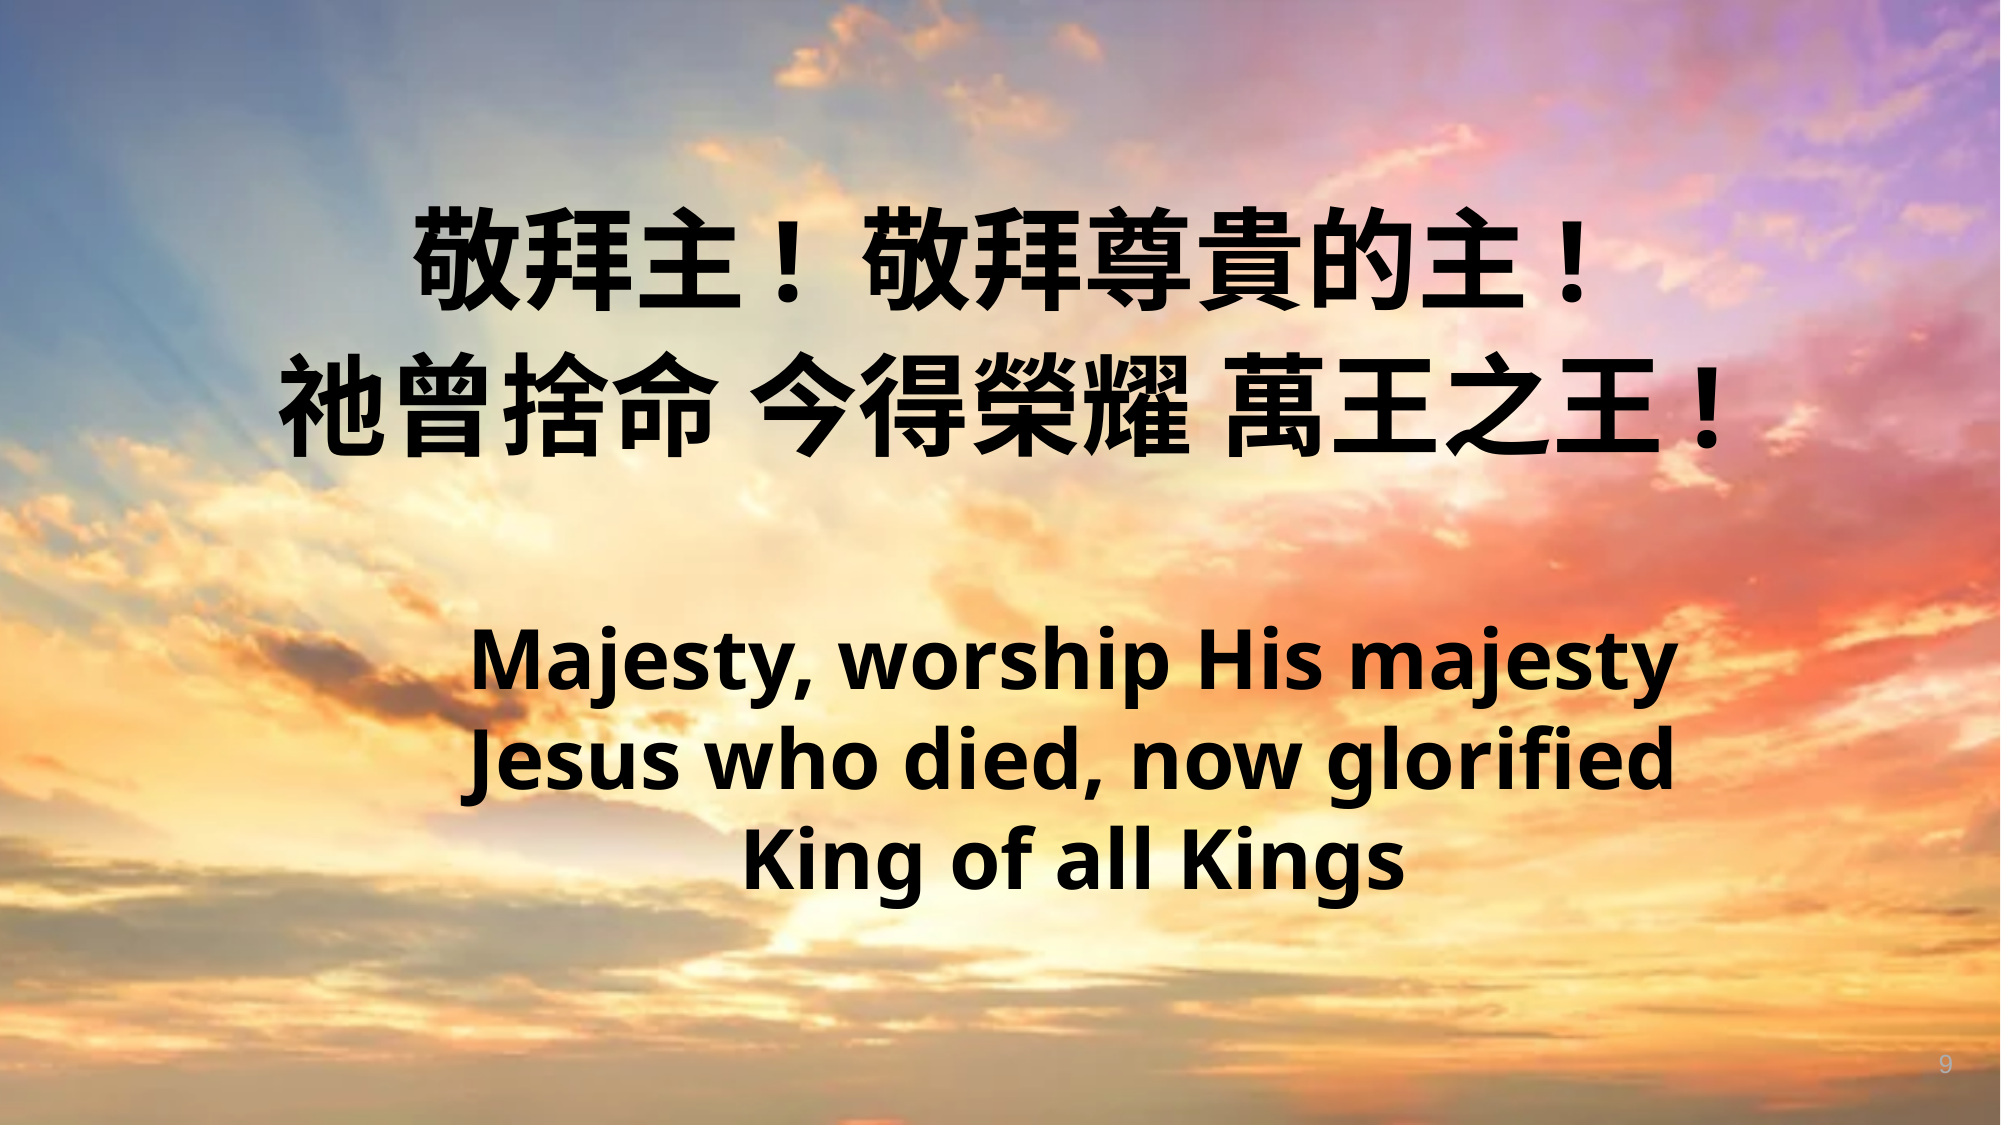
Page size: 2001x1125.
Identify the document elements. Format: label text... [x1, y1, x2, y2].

text_box Majesty, worship His majesty Jesus who died, now glorified King of all Kings [173, 586, 1974, 927]
picture [0, 0, 2001, 1125]
slide_number 9 [1916, 1026, 1974, 1100]
text_box 敬拜主! 敬拜尊貴的主! 祂曾捨命 今得榮耀 萬王之王! [0, 185, 2000, 475]
